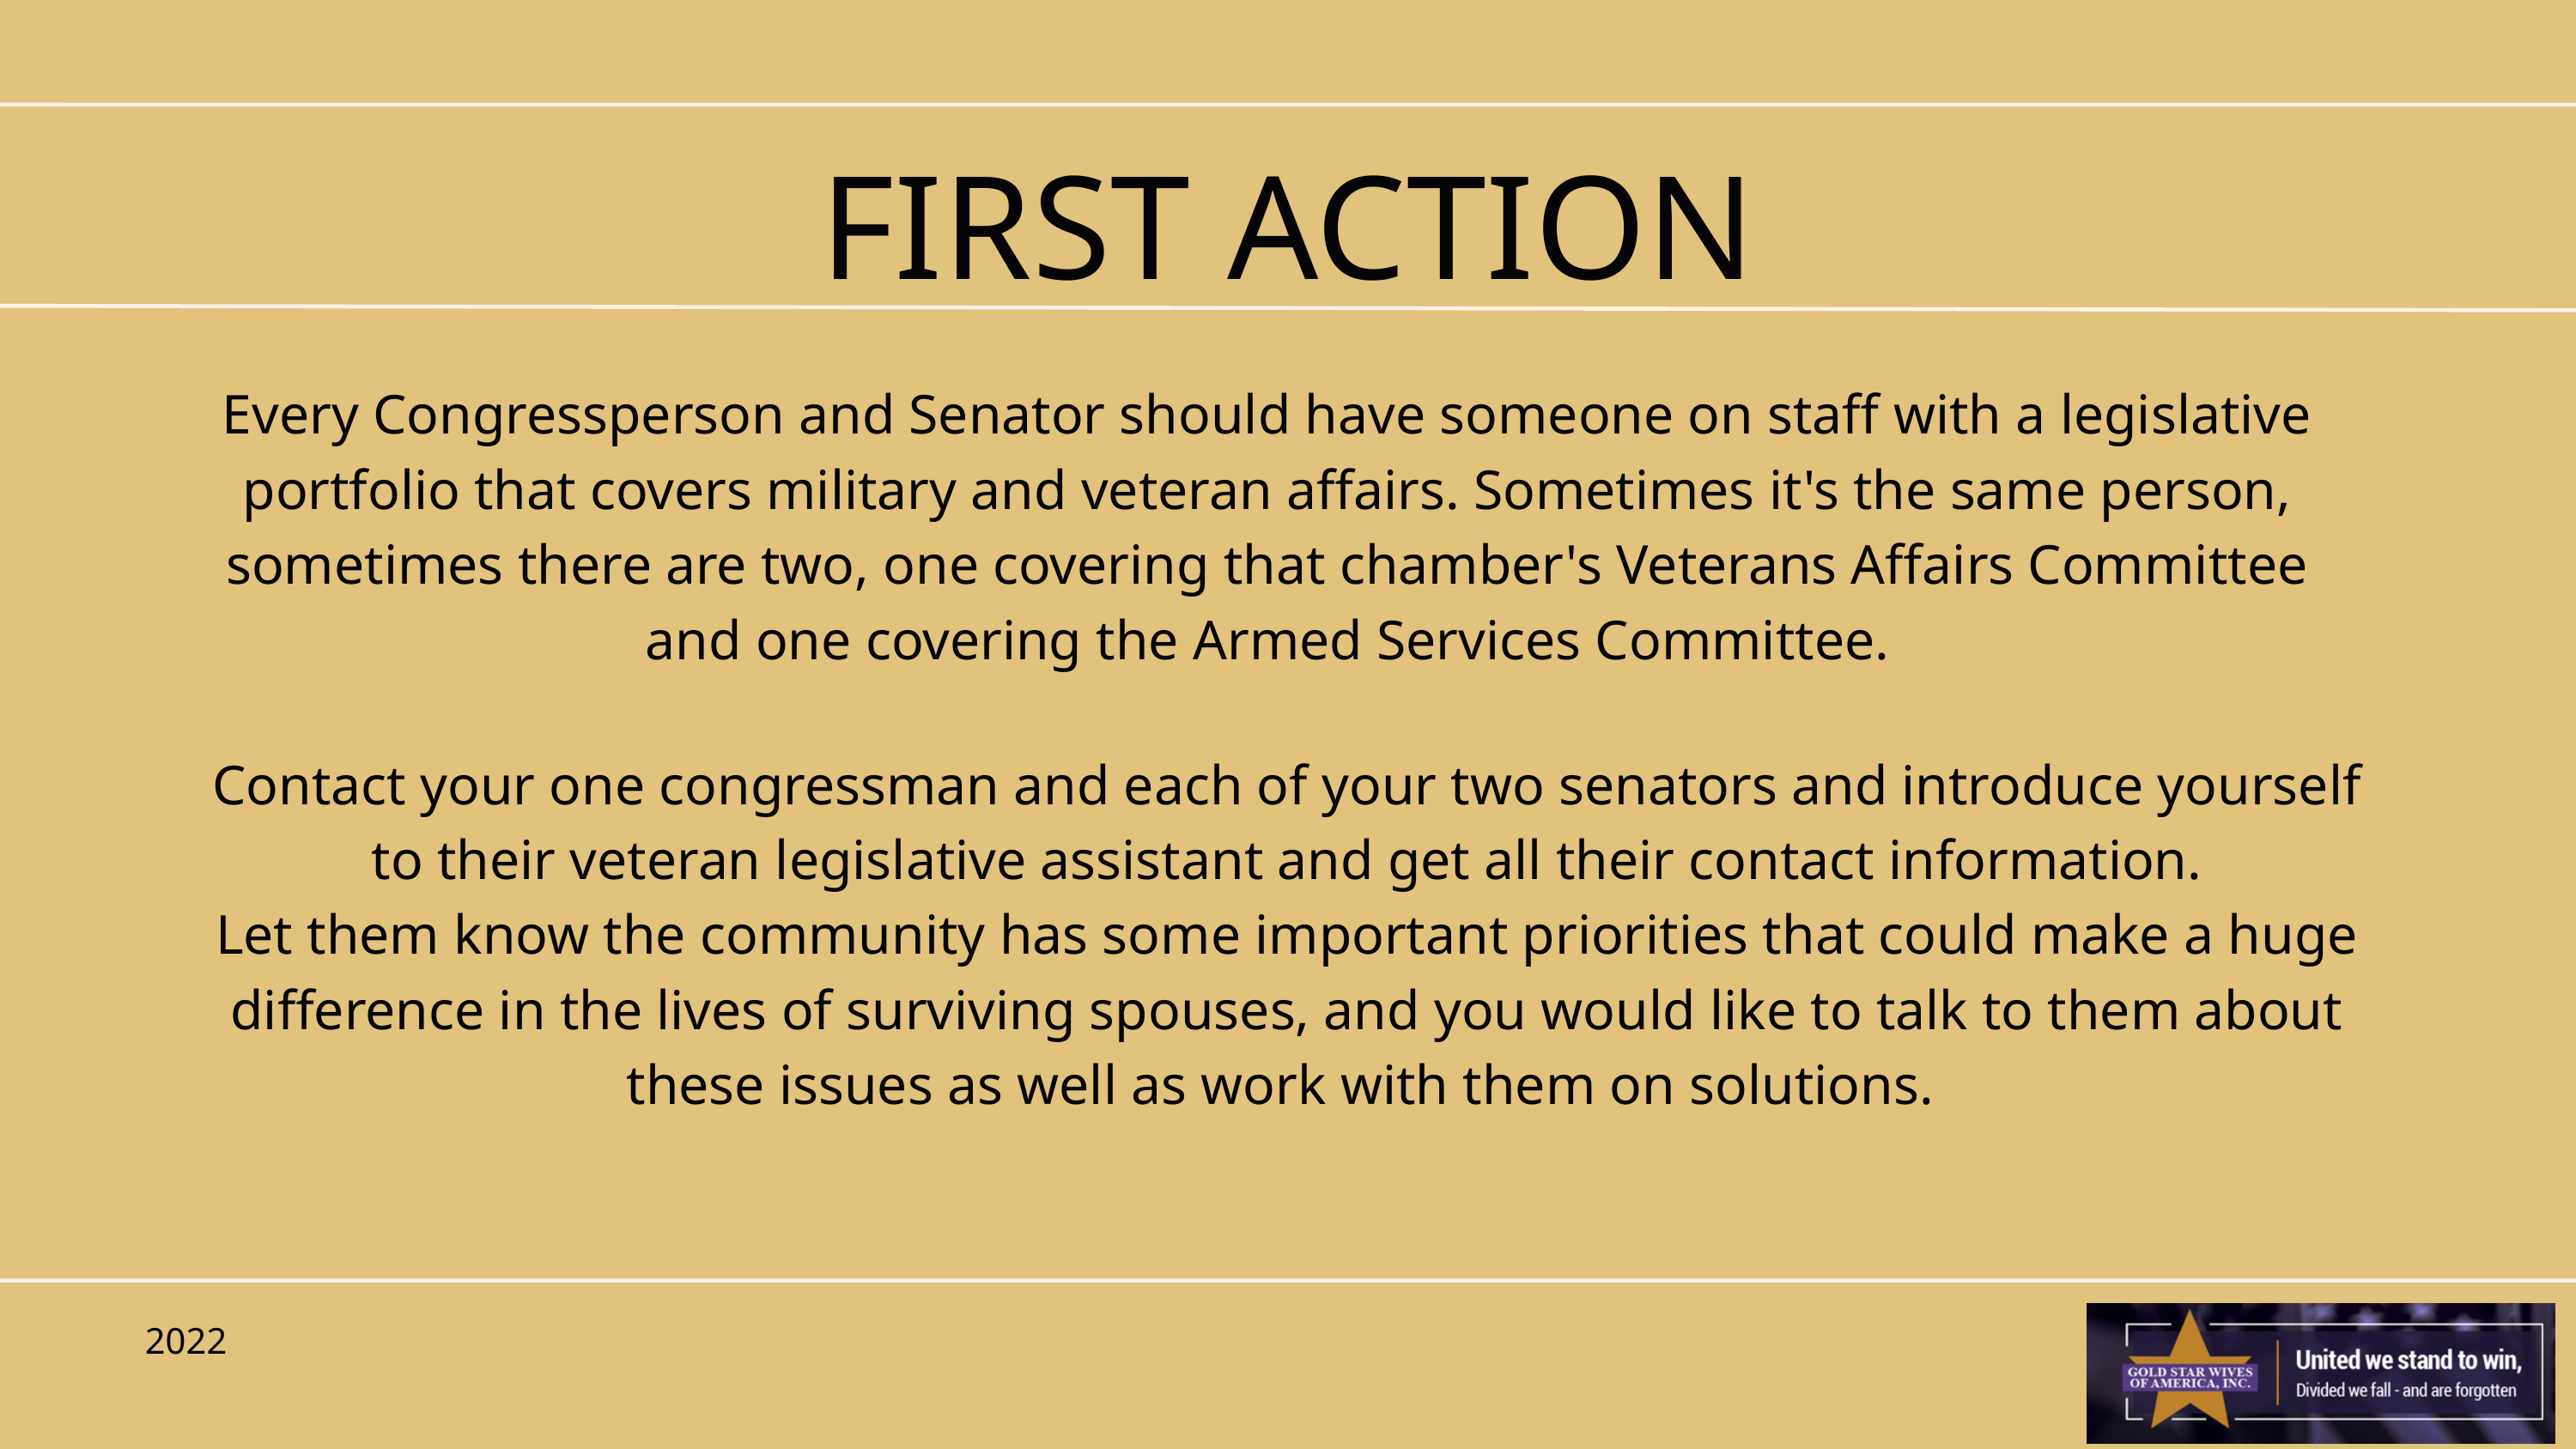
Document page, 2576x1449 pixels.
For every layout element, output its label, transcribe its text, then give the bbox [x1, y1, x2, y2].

text_box Contact your one congressman and each of your two senators and introduce yourself to their veteran legislative assistant and get all their contact information. Let them know the community has some important priorities that could make a huge difference in the lives of surviving spouses, and you would like to talk to them about these issues as well as work with them on solutions. [183, 740, 2393, 1116]
text_box Every Congressperson and Senator should have someone on staff with a legislative portfolio that covers military and veteran affairs. Sometimes it's the same person, sometimes there are two, one covering that chamber's Veterans Affairs Committee and one covering the Armed Services Committee. [215, 369, 2321, 670]
text_box FIRST ACTION [148, 165, 2428, 308]
picture [2087, 1303, 2555, 1444]
text_box 2022 [144, 1321, 409, 1361]
